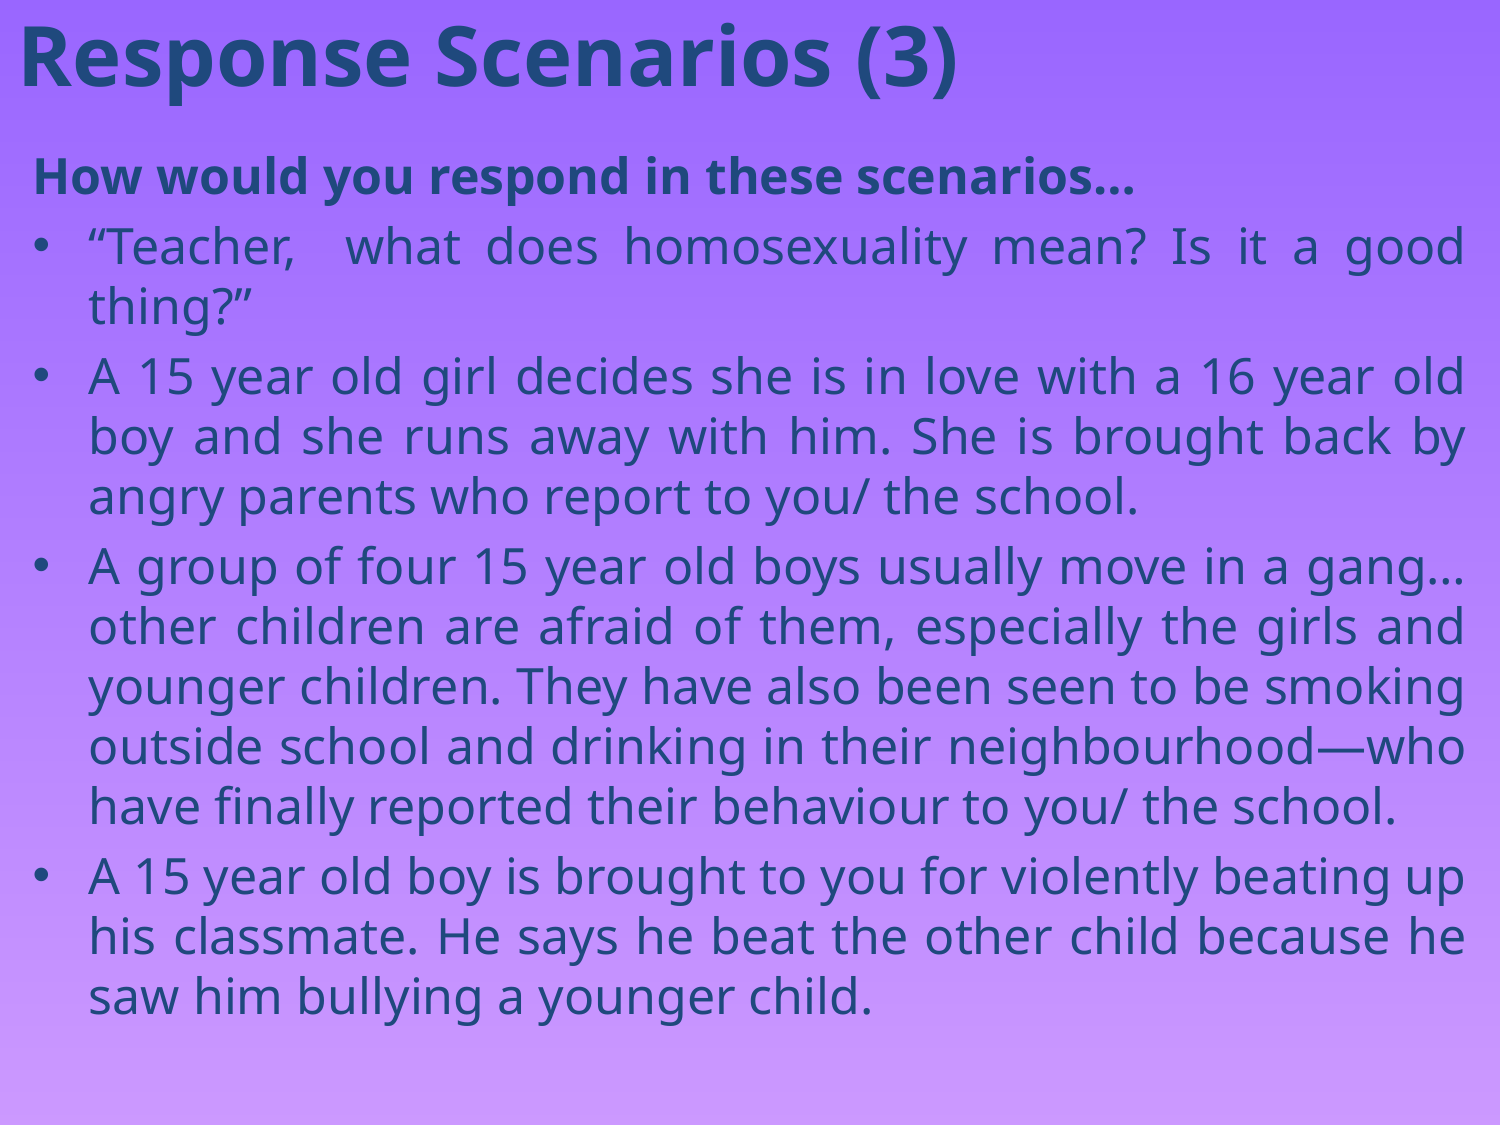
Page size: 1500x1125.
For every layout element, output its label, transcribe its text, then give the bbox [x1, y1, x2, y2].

list How would you respond in these scenarios… “Teacher, what does homosexuality mean? Is it a good thing?” A 15 year old girl decides she is in love with a 16 year old boy and she runs away with him. She is brought back by angry parents who report to you/ the school. A group of four 15 year old boys usually move in a gang…other children are afraid of them, especially the girls and younger children. They have also been seen to be smoking outside school and drinking in their neighbourhood—who have finally reported their behaviour to you/ the school. A 15 year old boy is brought to you for violently beating up his classmate. He says he beat the other child because he saw him bullying a younger child. [17, 137, 1483, 1106]
title Response Scenarios (3) [3, 0, 1353, 126]
